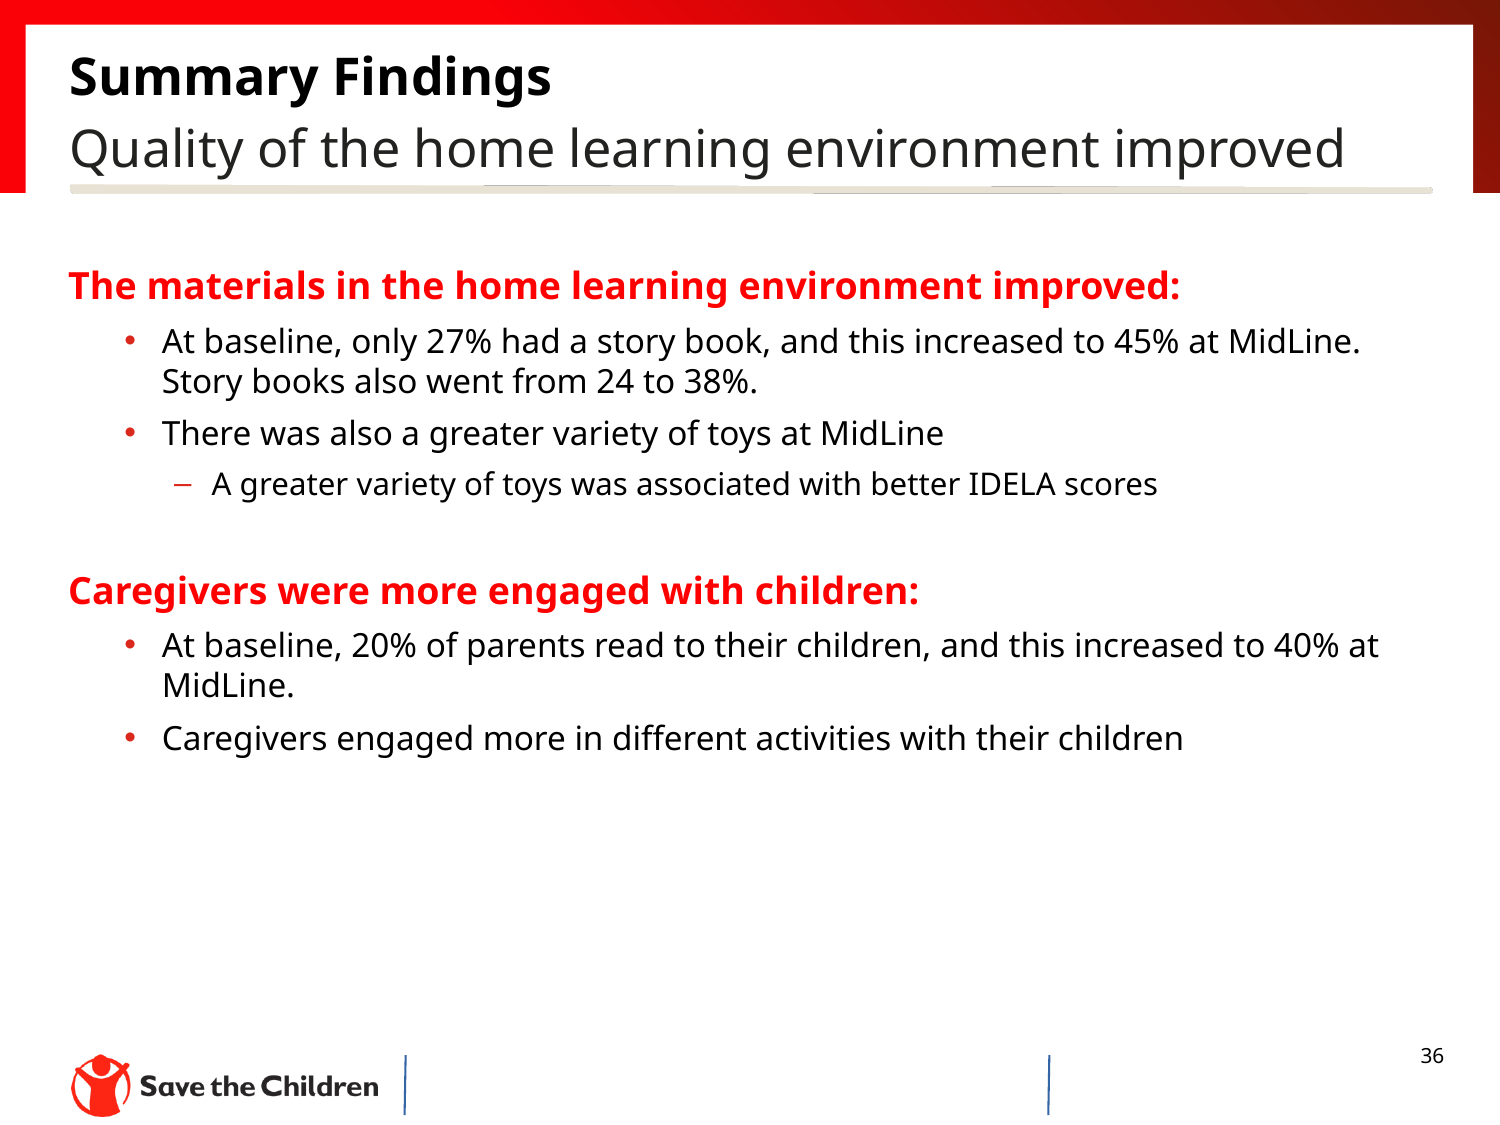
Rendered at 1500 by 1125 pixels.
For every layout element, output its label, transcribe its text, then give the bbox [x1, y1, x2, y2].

title Summary Findings [69, 33, 1429, 115]
picture [71, 1054, 378, 1117]
list The materials in the home learning environment improved: At baseline, only 27% had a story book, and this increased to 45% at MidLine. Story books also went from 24 to 38%. There was also a greater variety of toys at MidLine A greater variety of toys was associated with better IDELA scores Caregivers were more engaged with children: At baseline, 20% of parents read to their children, and this increased to 40% at MidLine. Caregivers engaged more in different activities with their children [68, 262, 1426, 1035]
text_box Quality of the home learning environment improved [69, 115, 1429, 179]
picture [69, 184, 1433, 194]
slide_number 36 [1317, 1036, 1445, 1077]
